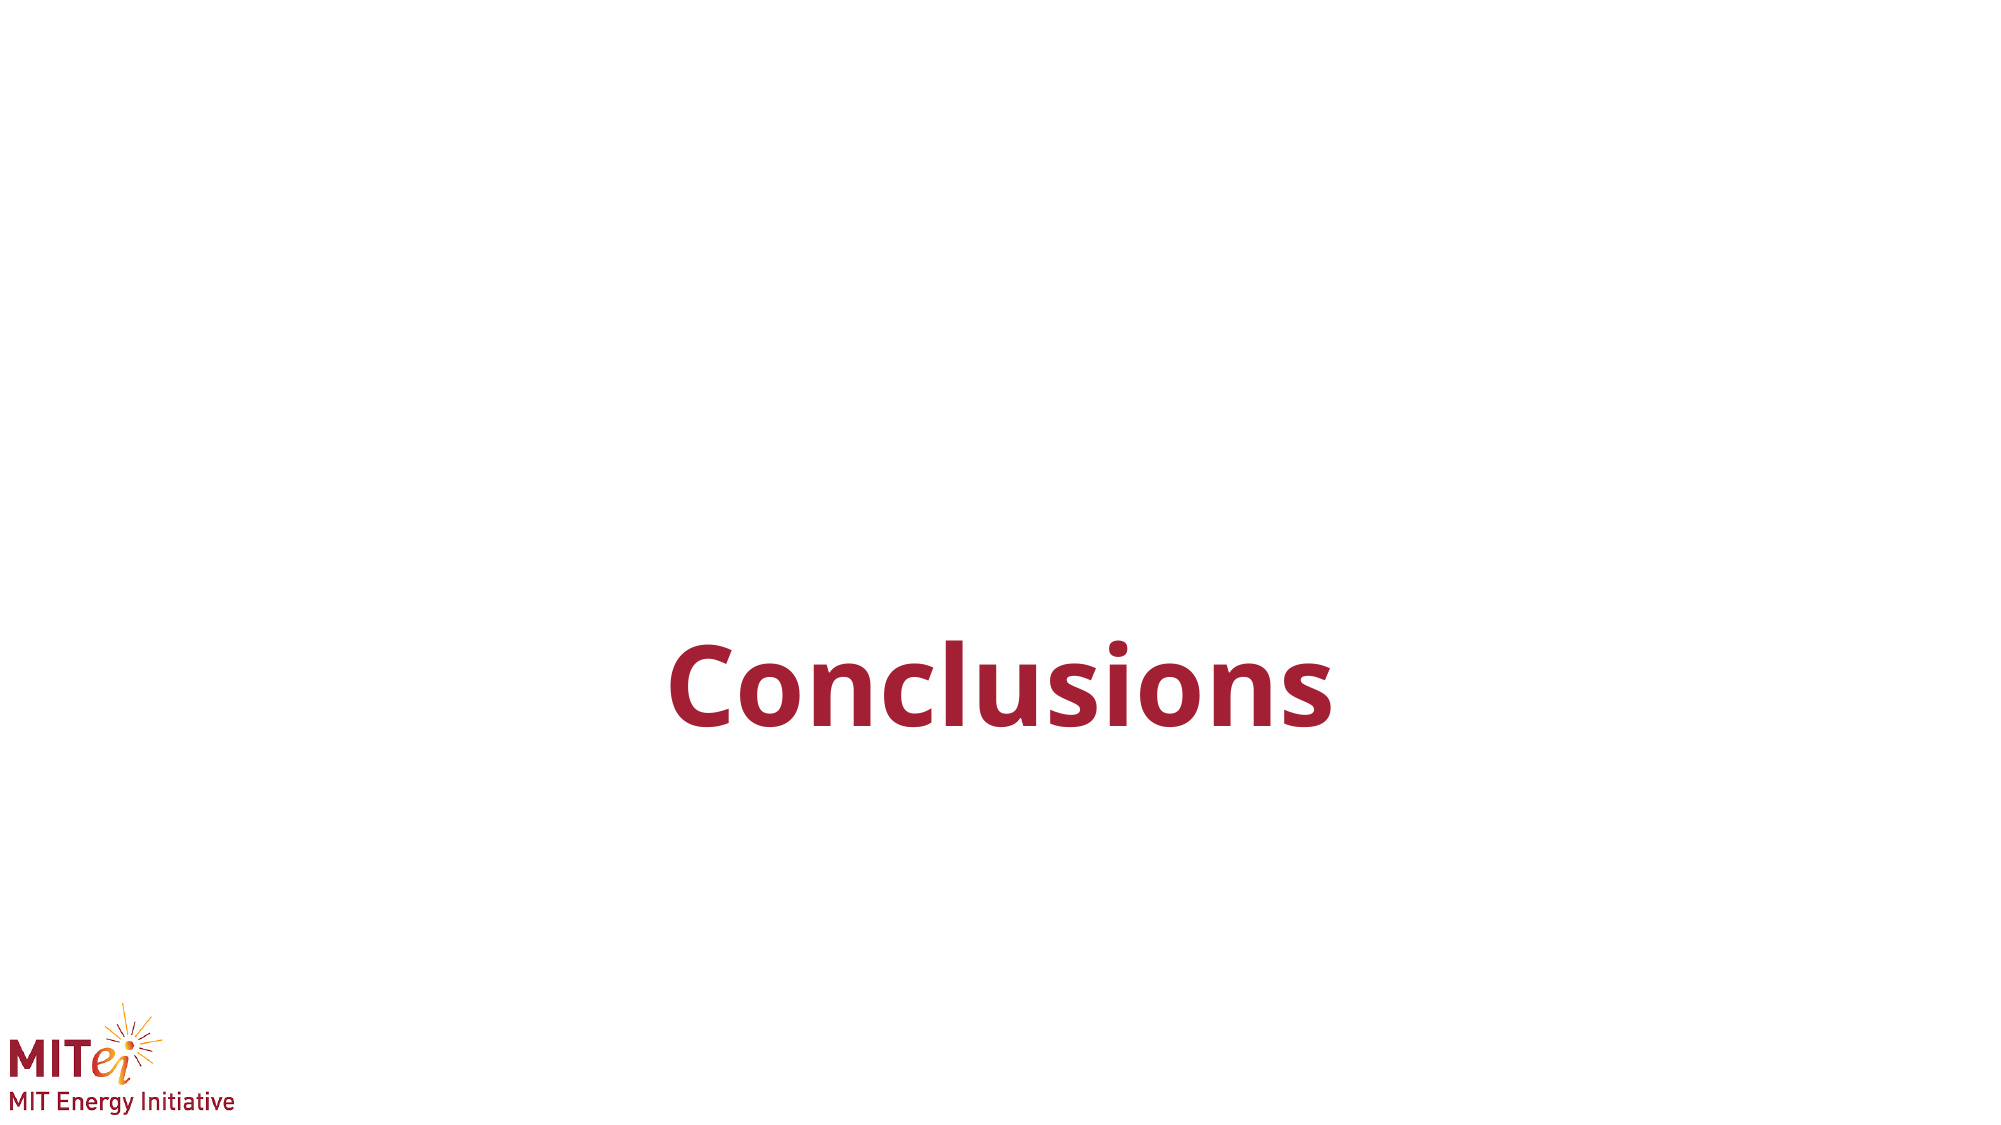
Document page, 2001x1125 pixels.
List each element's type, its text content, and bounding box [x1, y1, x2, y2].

picture [10, 1003, 234, 1115]
title Conclusions [137, 425, 1863, 894]
